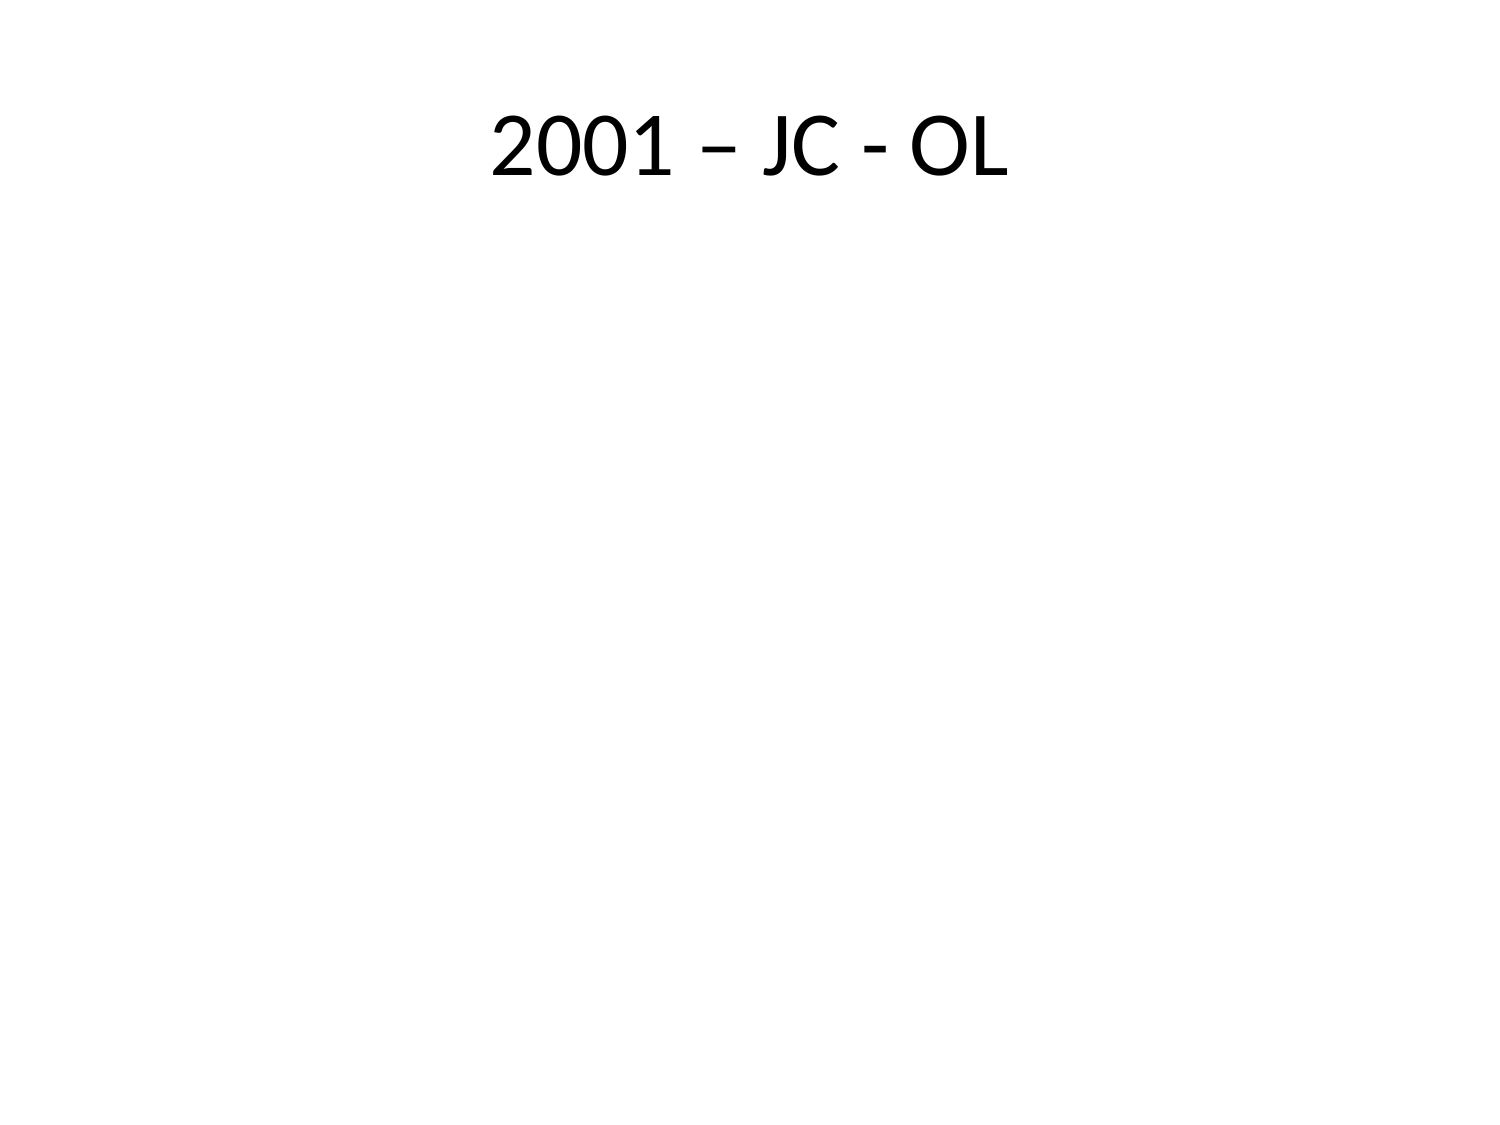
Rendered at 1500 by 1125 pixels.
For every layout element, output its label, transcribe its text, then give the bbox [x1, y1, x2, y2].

title 2001 – JC - OL [75, 45, 1425, 233]
